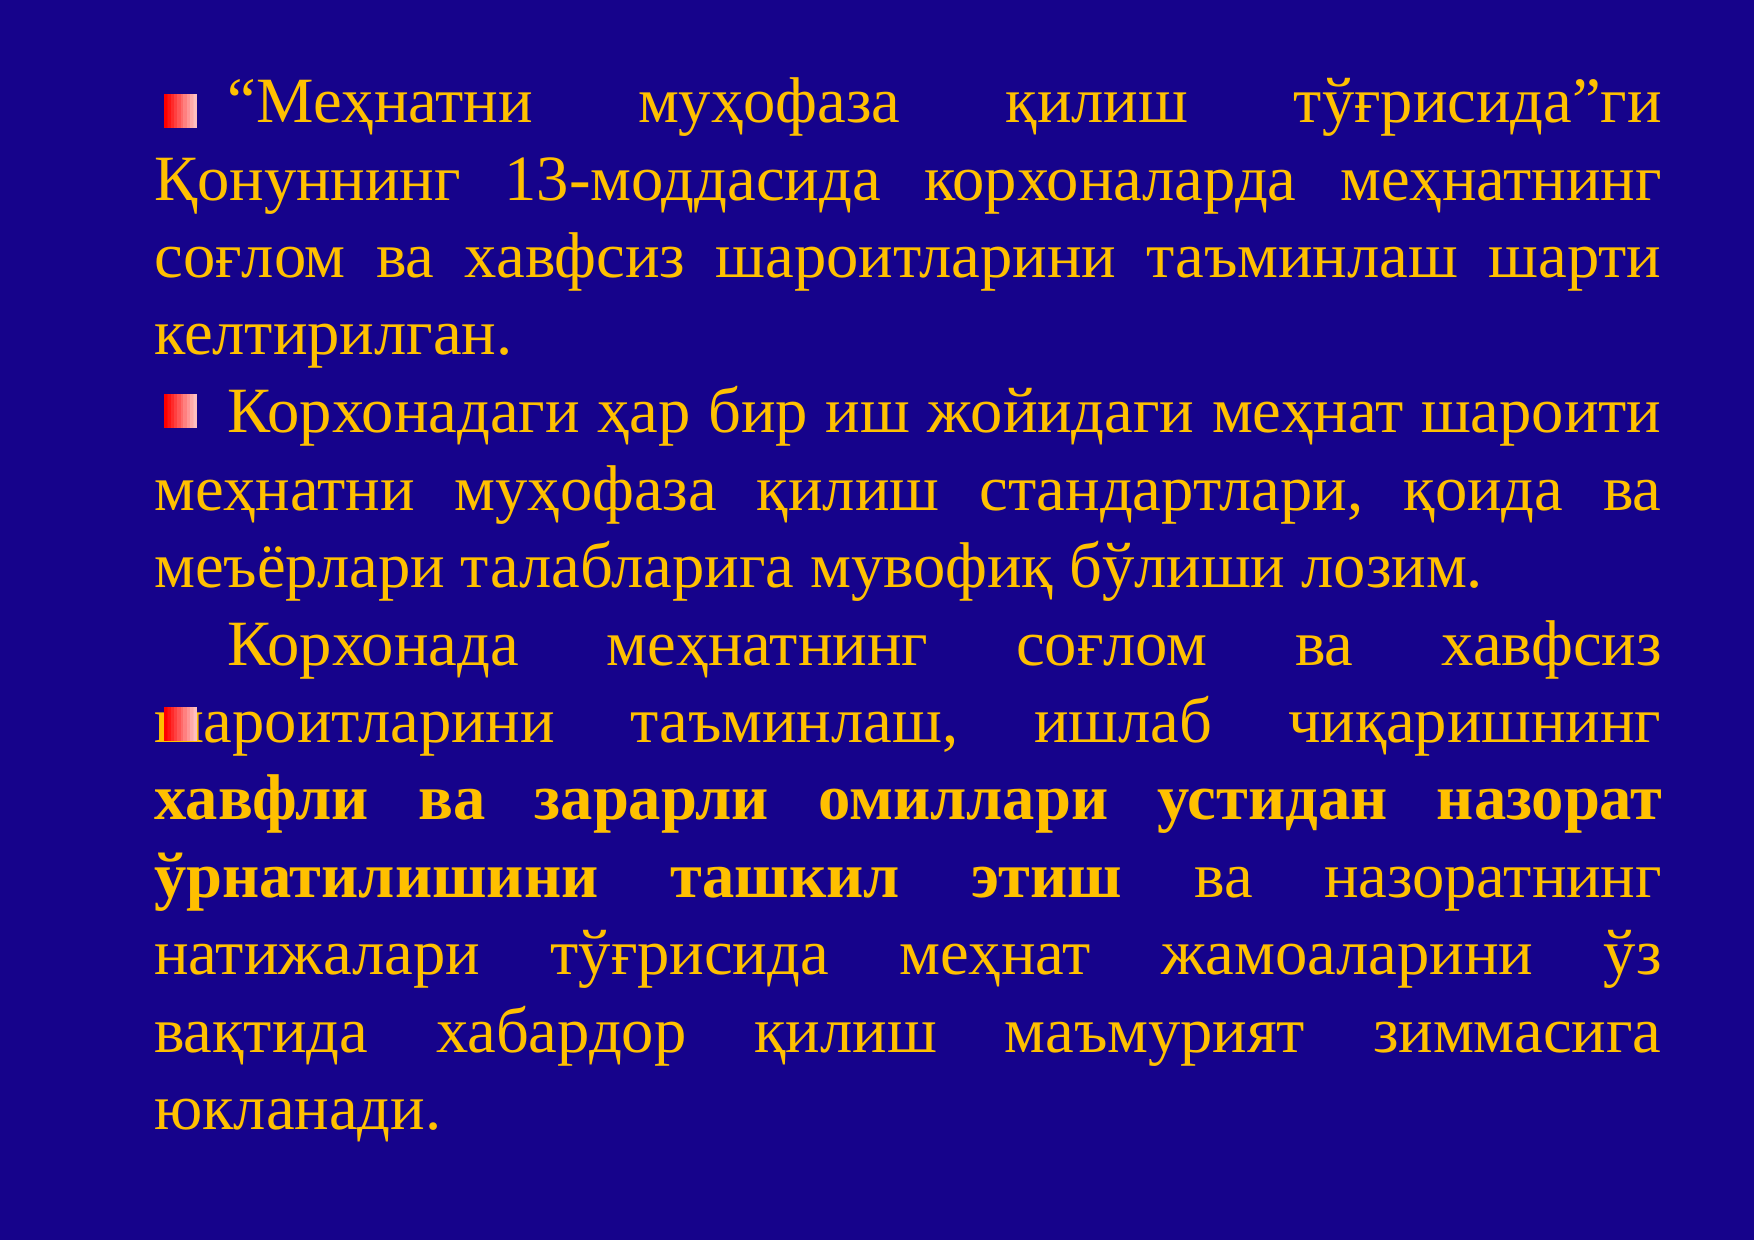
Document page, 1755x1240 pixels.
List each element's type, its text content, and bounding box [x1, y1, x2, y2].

picture [164, 707, 197, 741]
picture [164, 94, 197, 129]
picture [164, 394, 197, 429]
text_box “Меҳнатни муҳофаза қилиш тўғрисида”ги Қонуннинг 13-моддасида корхоналарда меҳнатнинг соғлом ва хавфсиз шароитларини таъминлаш шарти келтирилган. Корхонадаги ҳар бир иш жойидаги меҳнат шароити меҳнатни муҳофаза қилиш стандартлари, қоида ва меъёрлари талабларига мувофиқ бўлиши лозим. Корхонада меҳнатнинг соғлом ва хавфсиз шароитларини таъминлаш, ишлаб чиқаришнинг хавфли ва зарарли омиллари устидан назорат ўрнатилишини ташкил этиш ва назоратнинг натижалари тўғрисида меҳнат жамоаларини ўз вақтида хабардор қилиш маъмурият зиммасига юкланади. [139, 50, 1678, 1150]
